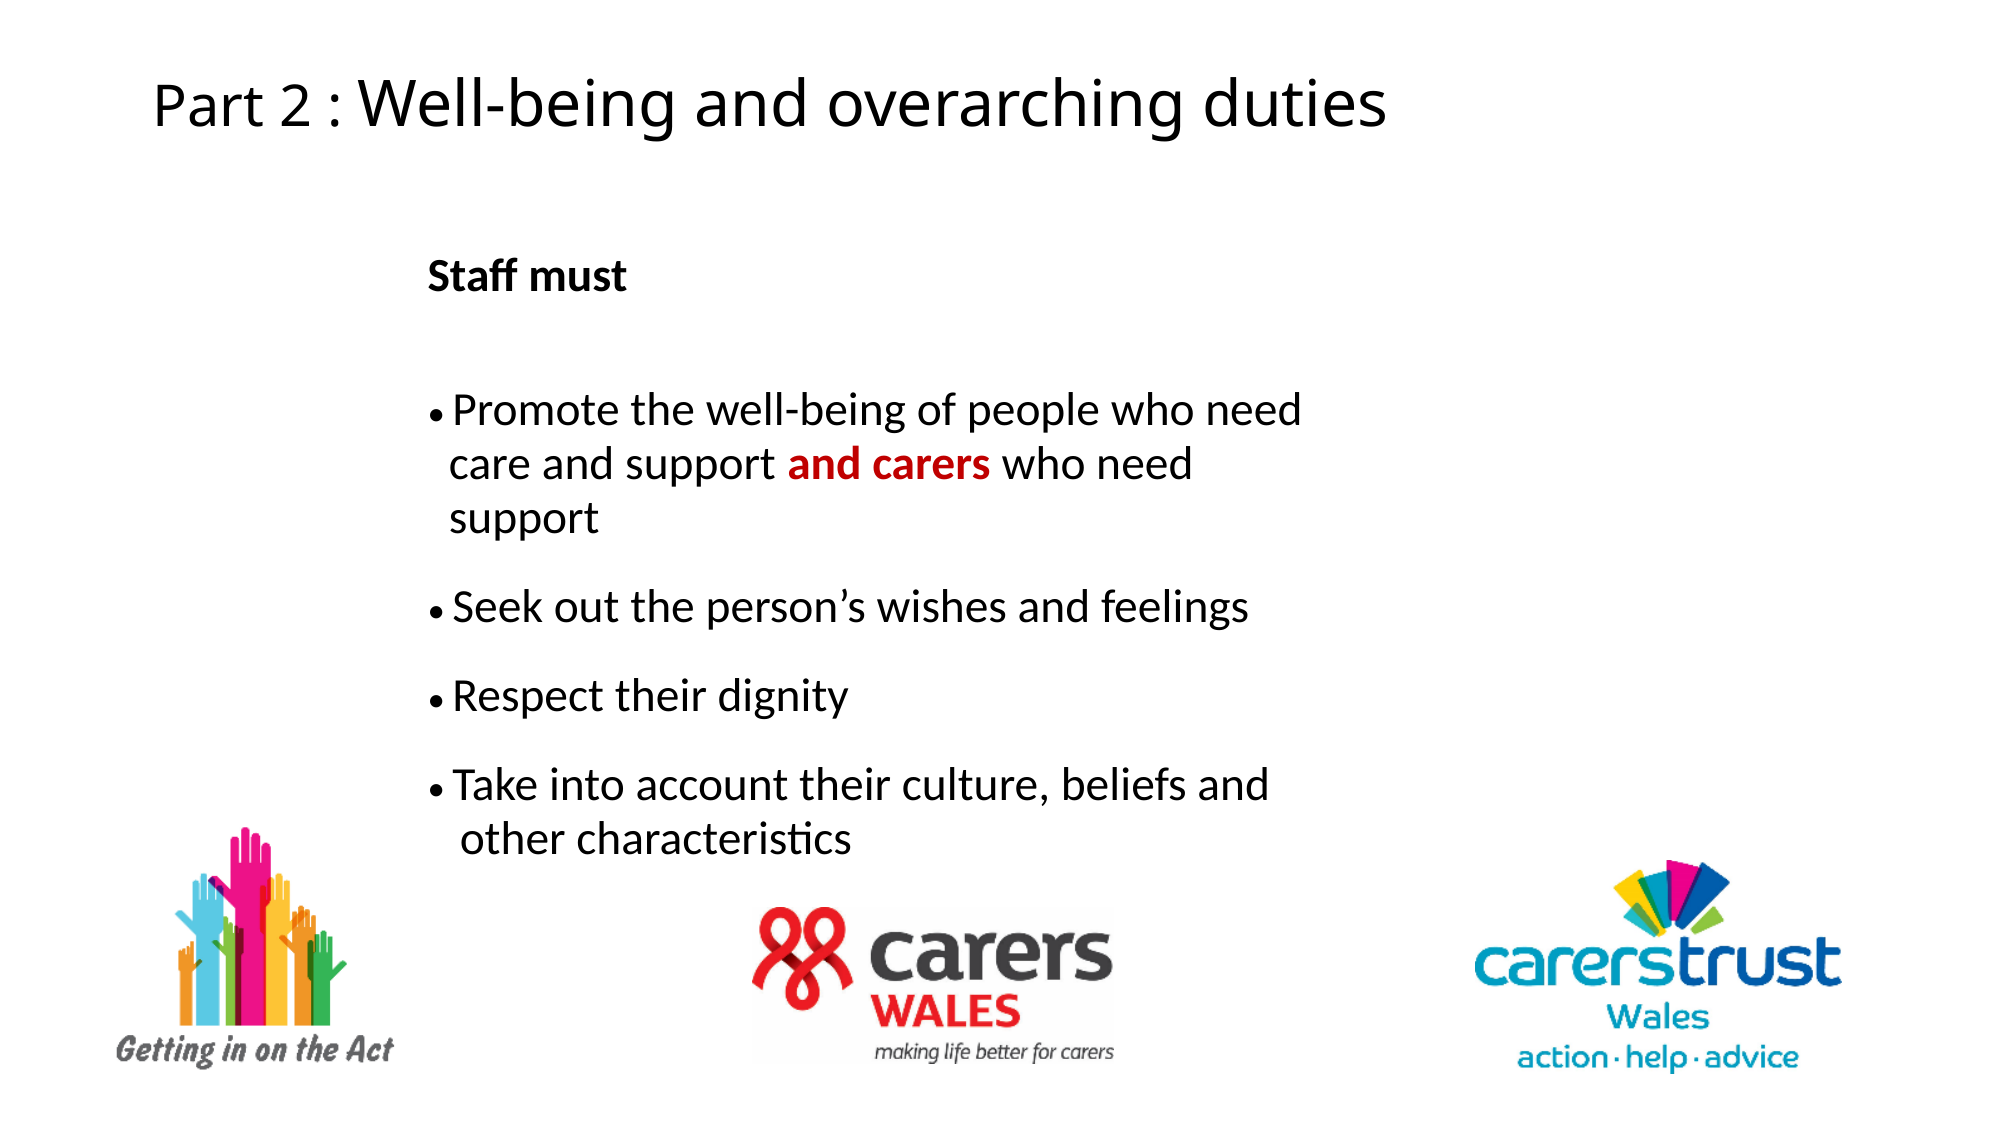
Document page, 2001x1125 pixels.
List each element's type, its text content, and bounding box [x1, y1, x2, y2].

picture [752, 907, 1114, 1064]
list Staff must • Promote the well-being of people who need care and support and carers who need support • Seek out the person’s wishes and feelings • Respect their dignity • Take into account their culture, beliefs and other characteristics [412, 243, 1561, 876]
title Part 2 : Well-being and overarching duties [137, 0, 1863, 218]
picture [1475, 860, 1842, 1074]
picture [92, 806, 419, 1091]
